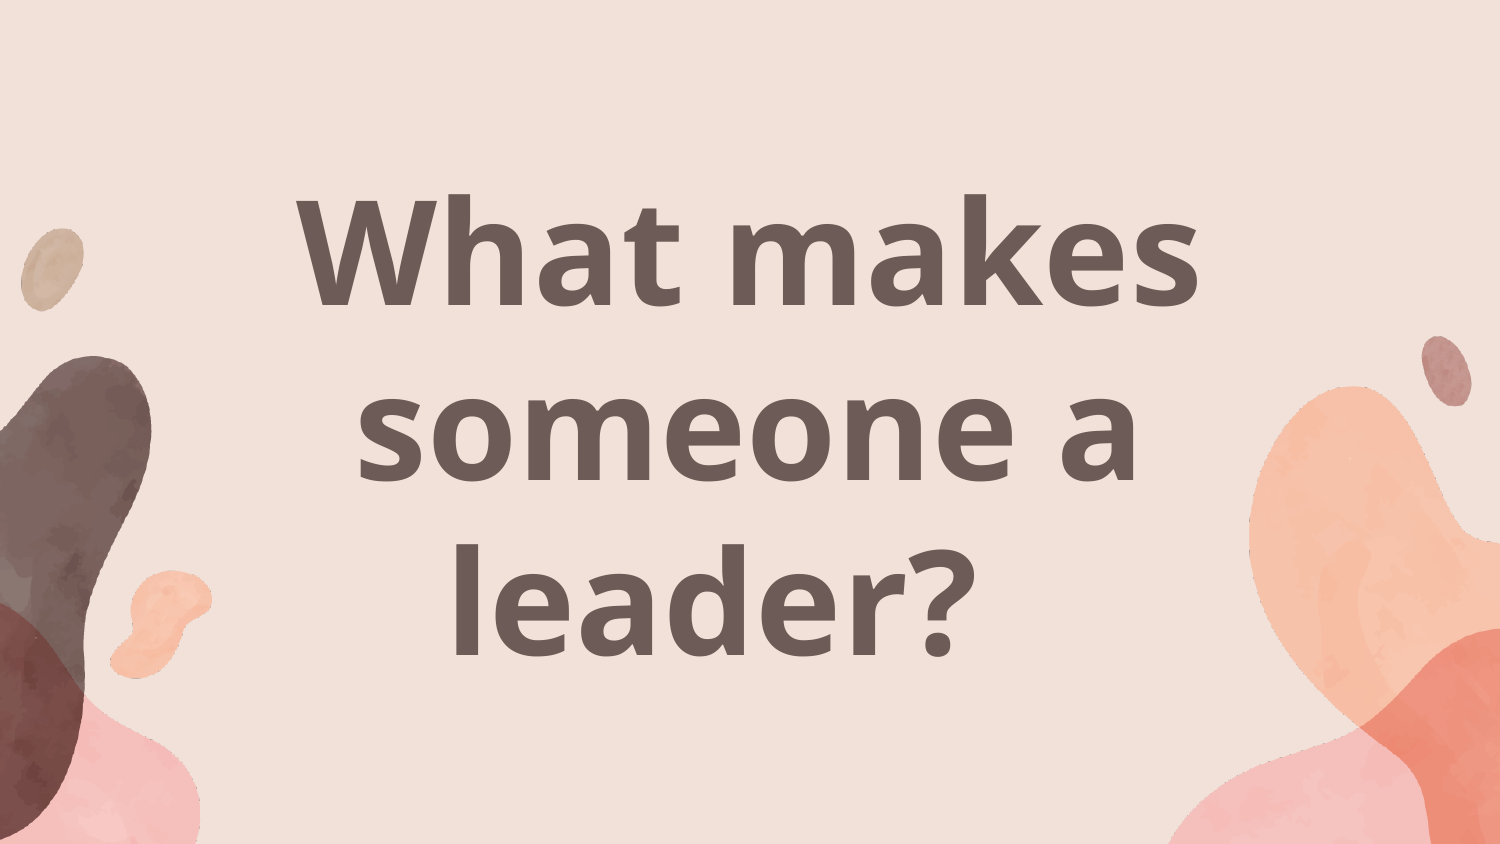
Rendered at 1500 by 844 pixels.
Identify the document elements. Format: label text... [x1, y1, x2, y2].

title What makes someone a leader? [227, 277, 1273, 566]
picture [0, 0, 1500, 844]
